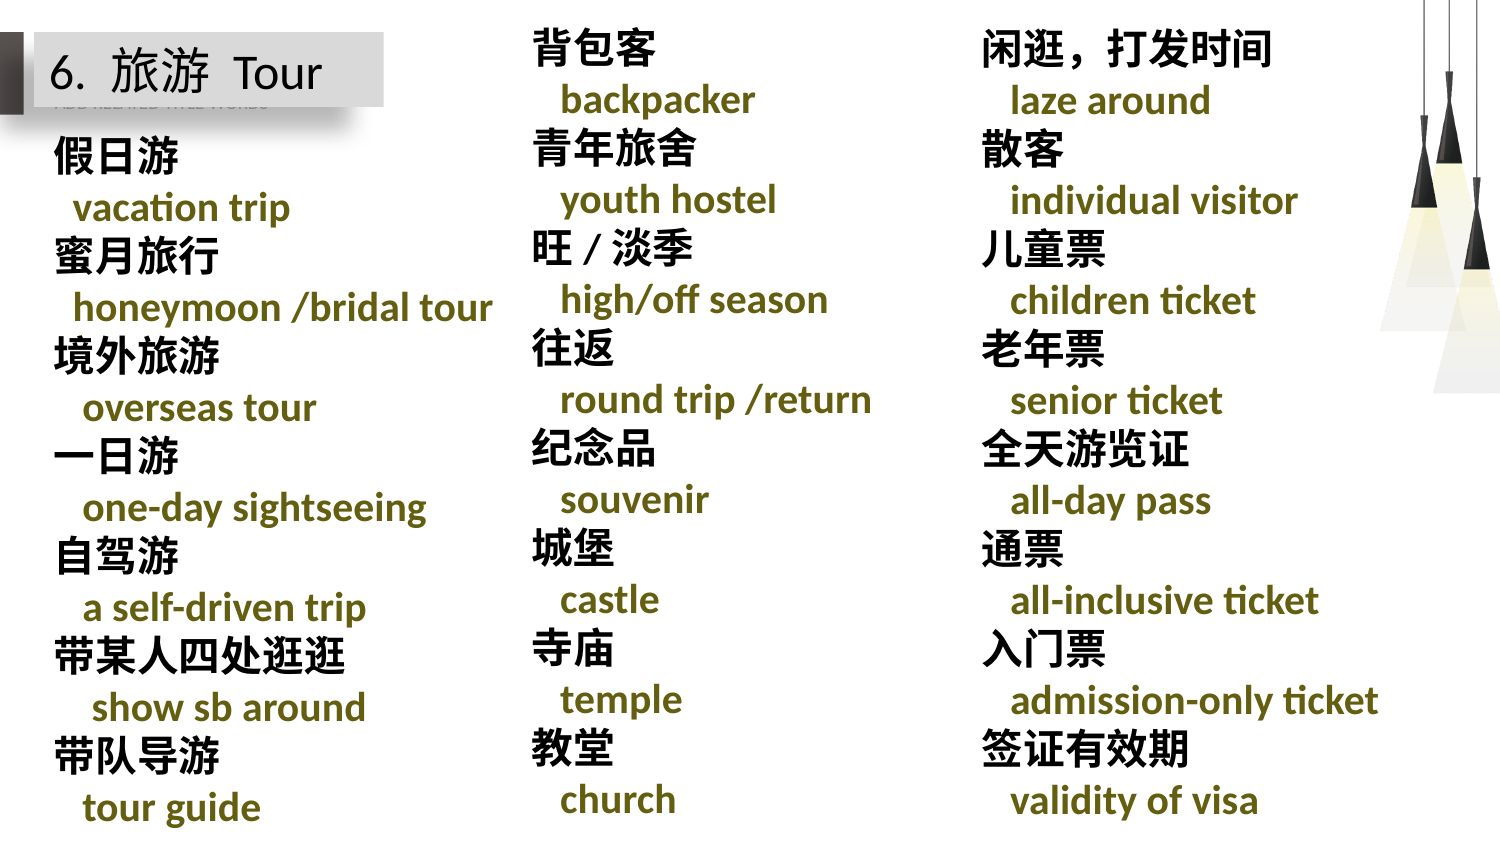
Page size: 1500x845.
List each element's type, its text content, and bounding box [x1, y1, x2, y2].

text_box 假日游 vacation trip 蜜月旅行 honeymoon /bridal tour 境外旅游 overseas tour 一日游 one-day sightseeing 自驾游 a self-driven trip 带某人四处逛逛 show sb around 带队导游 tour guide [38, 121, 532, 837]
text_box 闲逛，打发时间 laze around 散客 individual visitor 儿童票 children ticket 老年票 senior ticket 全天游览证 all-day pass 通票 all-inclusive ticket 入门票 admission-only ticket 签证有效期 validity of visa [966, 15, 1499, 831]
text_box 背包客 backpacker 青年旅舍 youth hostel 旺/淡季 high/off season 往返 round trip /return 纪念品 souvenir 城堡 castle 寺庙 temple 教堂 church [516, 14, 916, 830]
picture [1378, 0, 1500, 407]
text_box 6. 旅游 Tour [34, 32, 384, 107]
